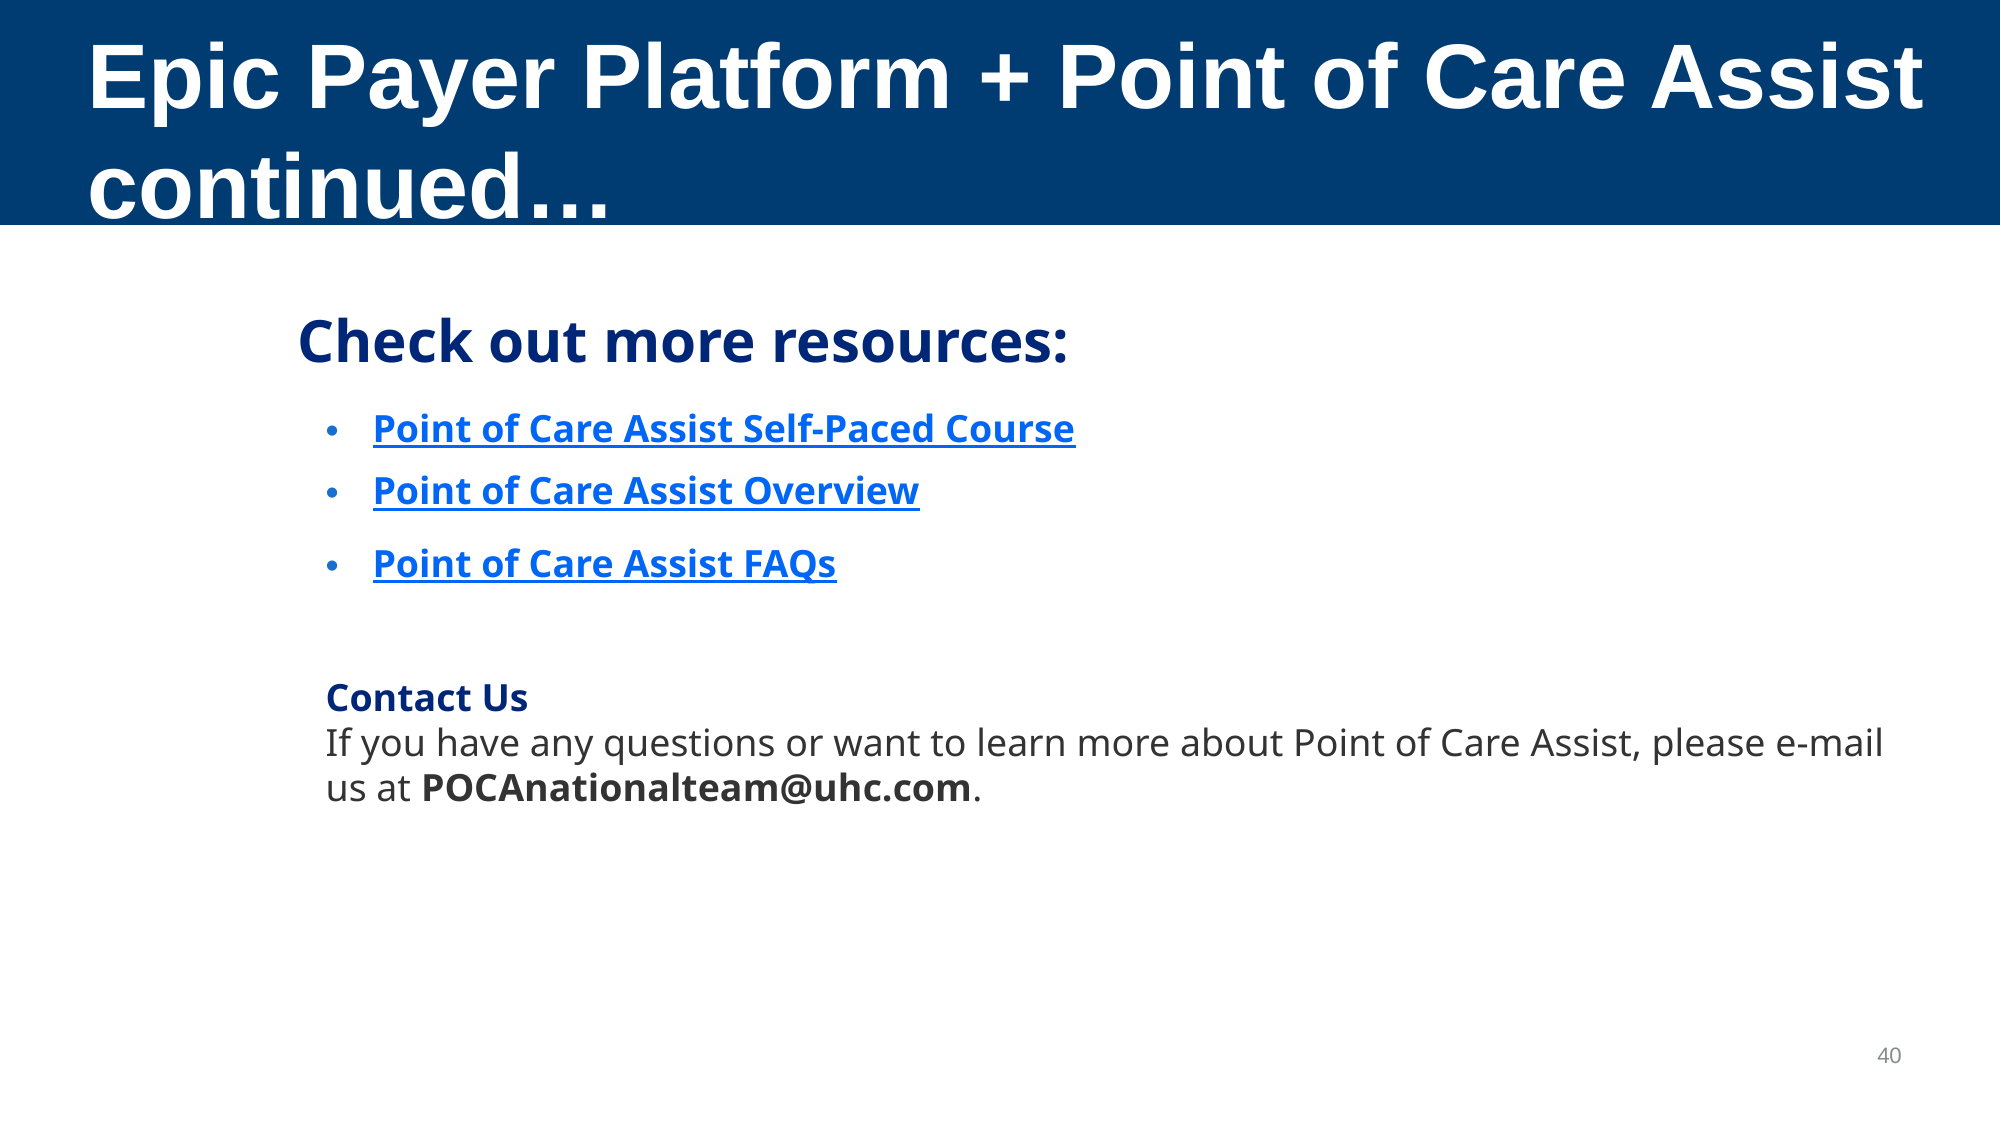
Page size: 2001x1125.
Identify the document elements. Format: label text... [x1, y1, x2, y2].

text_box Contact Us If you have any questions or want to learn more about Point of Care Assist, please e-mail us at POCAnationalteam@uhc.com. [310, 666, 1917, 823]
text_box Check out more resources: [282, 297, 1283, 382]
title Epic Payer Platform + Point of Care Assist continued… [72, 8, 1966, 220]
slide_number 40 [1839, 1024, 1917, 1086]
text_box Point of Care Assist FAQs [310, 532, 1311, 598]
text_box Point of Care Assist Self-Paced Course [310, 397, 1311, 459]
text_box Point of Care Assist Overview [310, 459, 1311, 526]
text_box [72, 139, 1929, 220]
